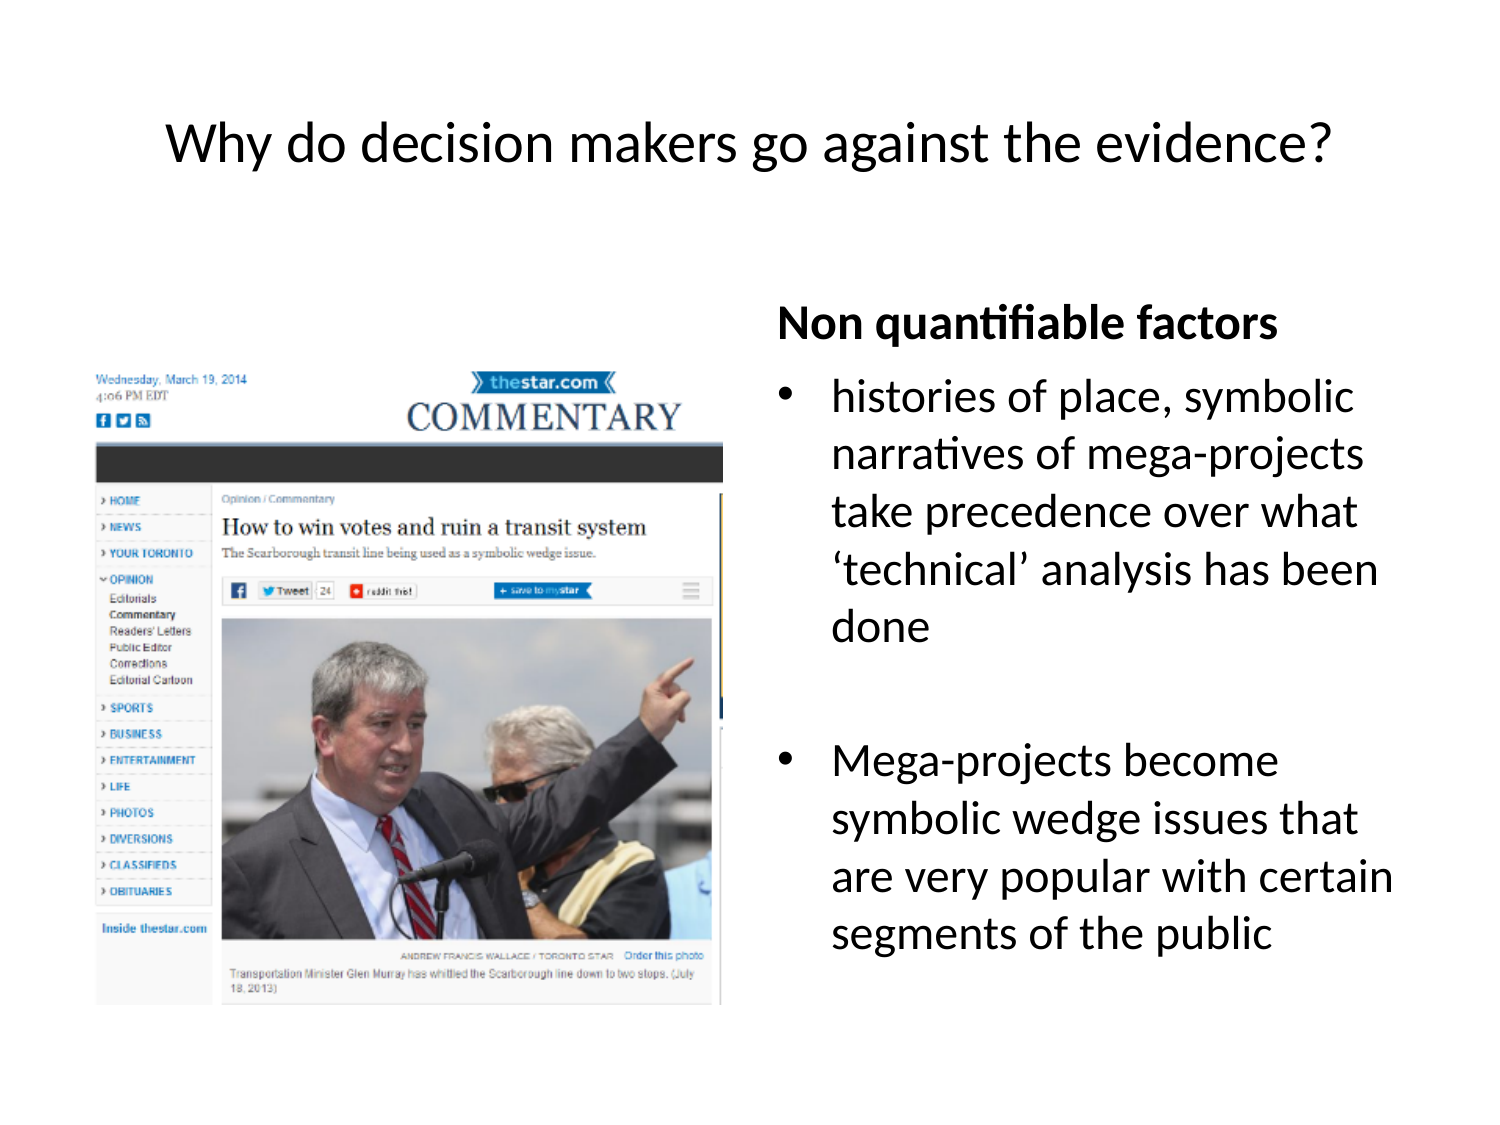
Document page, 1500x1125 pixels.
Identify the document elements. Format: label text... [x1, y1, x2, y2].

title Why do decision makers go against the evidence? [75, 45, 1425, 233]
list Non quantifiable factors [761, 251, 1425, 356]
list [89, 356, 723, 1006]
list histories of place, symbolic narratives of mega-projects take precedence over what ‘technical’ analysis has been done Mega-projects become symbolic wedge issues that are very popular with certain segments of the public [761, 356, 1425, 1005]
